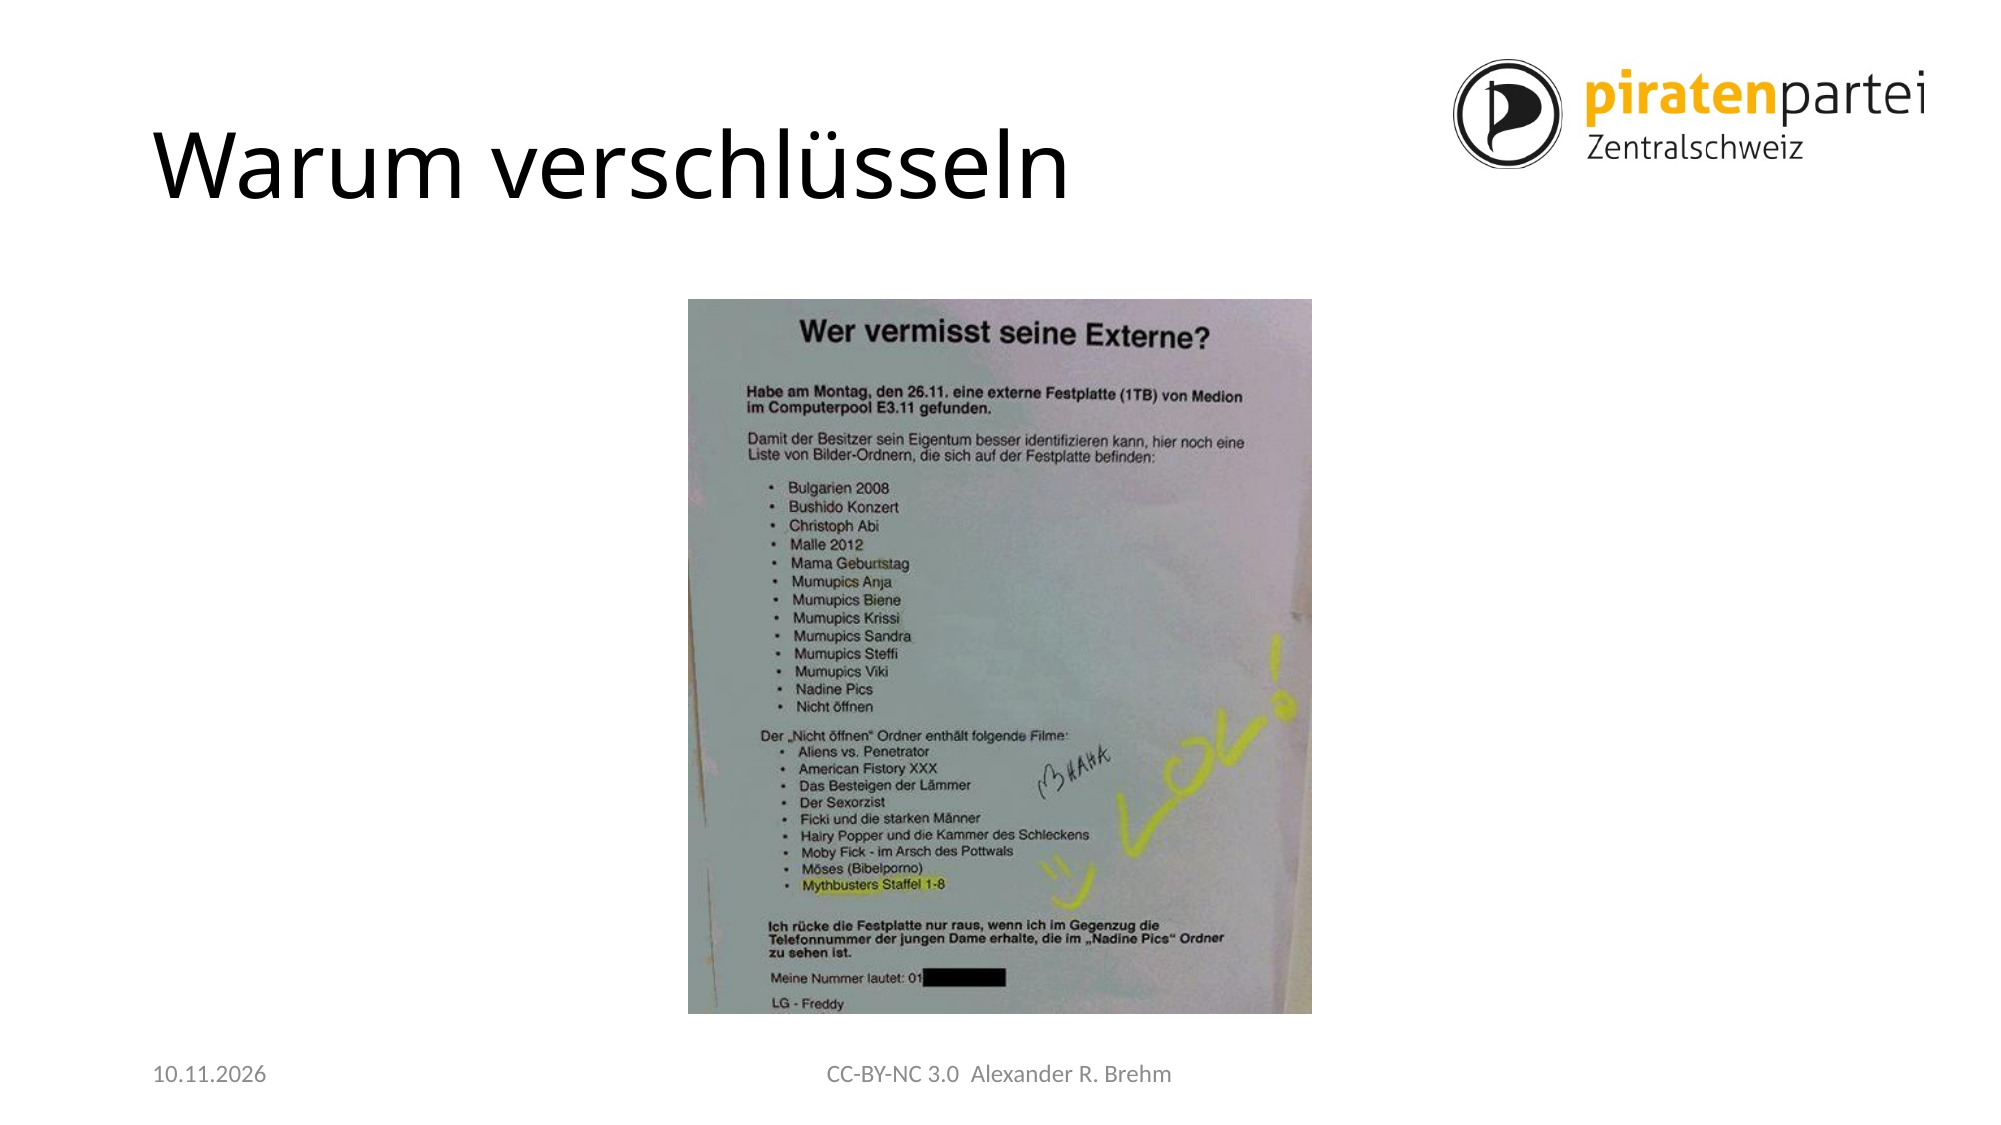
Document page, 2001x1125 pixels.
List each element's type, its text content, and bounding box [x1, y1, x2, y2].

picture [1453, 59, 1924, 169]
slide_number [137, 1042, 588, 1103]
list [688, 299, 1312, 1014]
footer CC-BY-NC 3.0 Alexander R. Brehm [662, 1042, 1338, 1103]
title Warum verschlüsseln [137, 59, 1863, 278]
